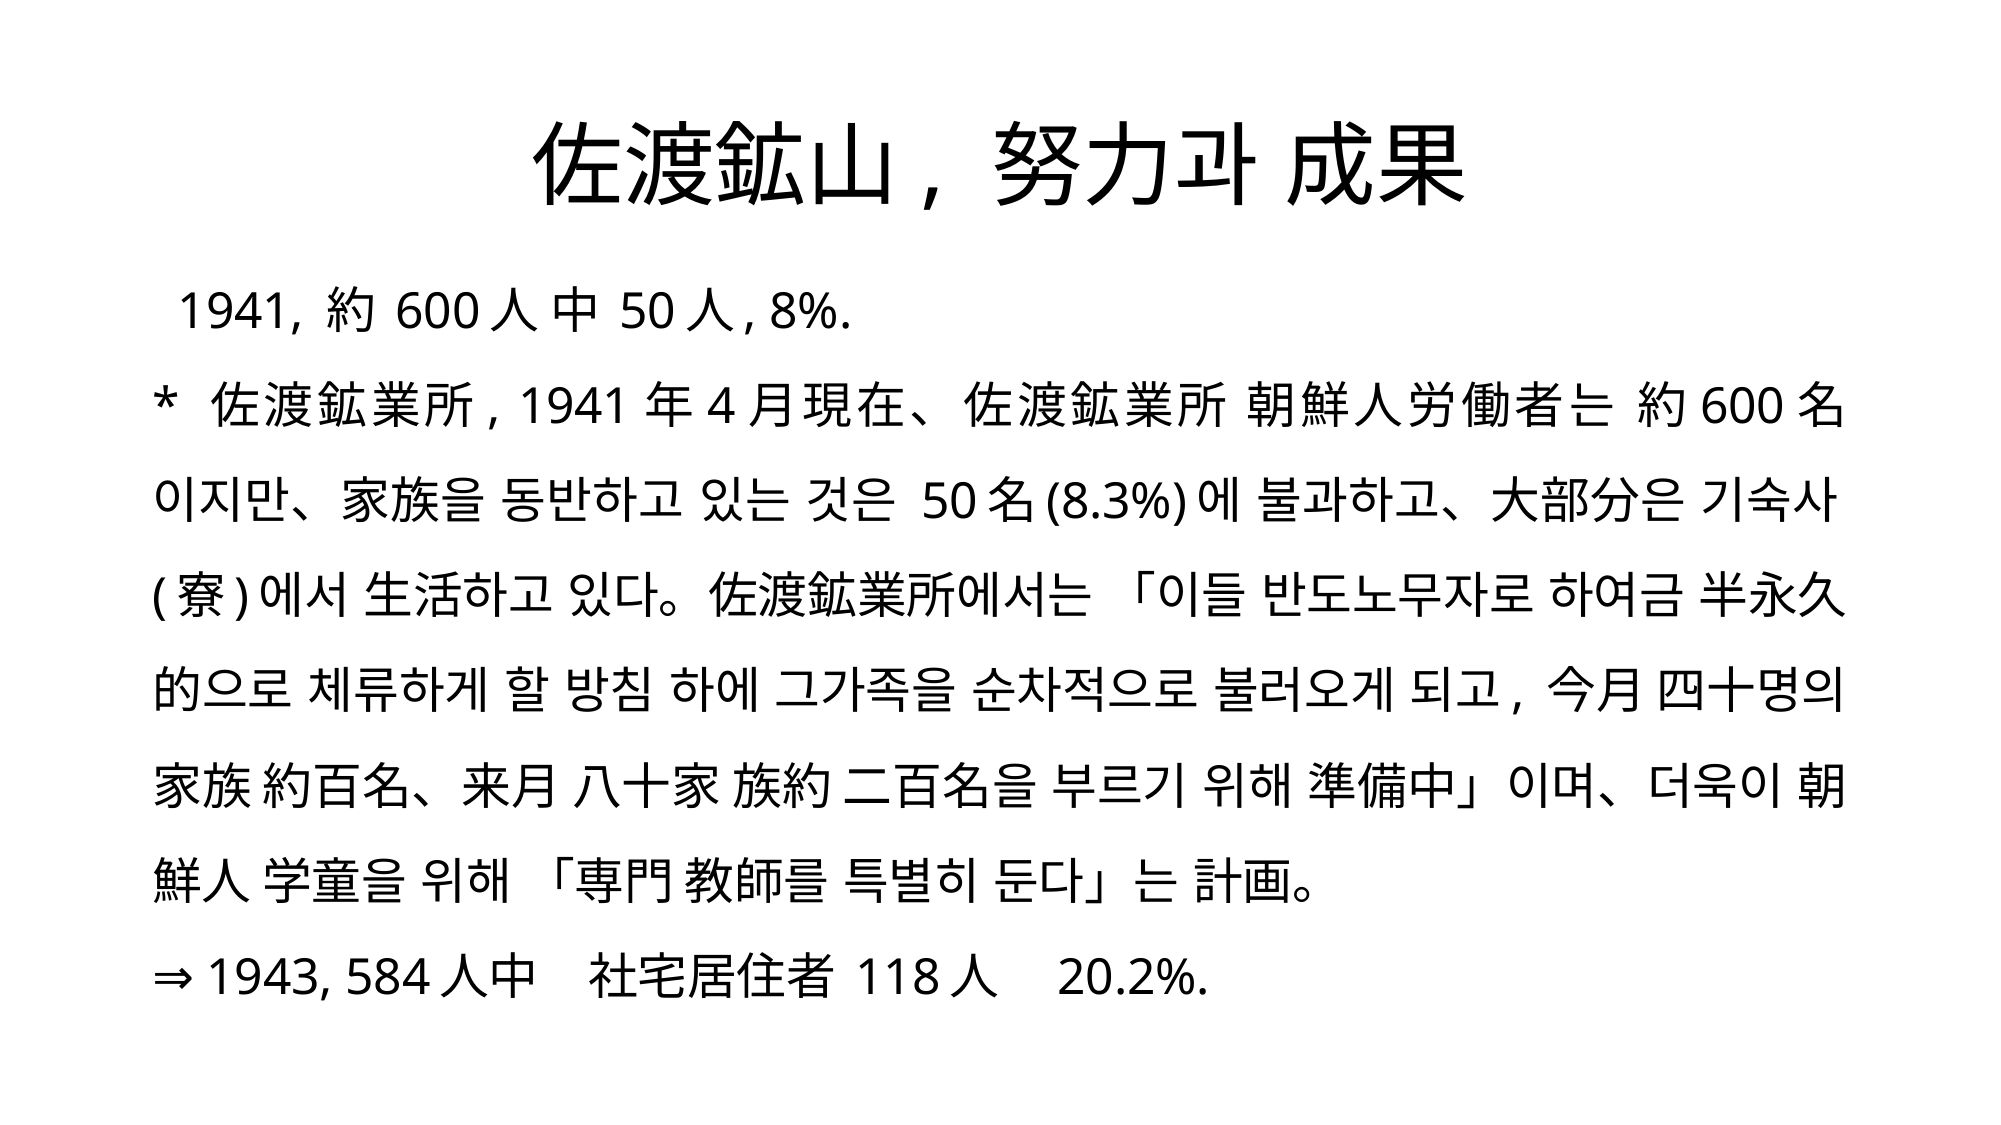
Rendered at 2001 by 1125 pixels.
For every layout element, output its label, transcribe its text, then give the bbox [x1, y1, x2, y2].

list 1941, 約 600人 中 50人, 8%. * 佐渡鉱業所, 1941年4月現在、佐渡鉱業所 朝鮮人労働者는 約600名이지만、家族을 동반하고 있는 것은 50名(8.3%)에 불과하고、大部分은 기숙사(寮)에서 生活하고 있다。佐渡鉱業所에서는 「이들 반도노무자로 하여금 半永久的으로 체류하게 할 방침 하에 그가족을 순차적으로 불러오게 되고, 今月 四十명의 家族 約百名、来月 八十家 族約 二百名을 부르기 위해 準備中」이며、더욱이 朝鮮人 学童을 위해 「専門 教師를 특별히 둔다」는 計画。 ⇒ 1943, 584人中 社宅居住者 118人 20.2%. [137, 235, 1863, 1066]
title 佐渡鉱山, 努力과 成果 [137, 59, 1863, 235]
